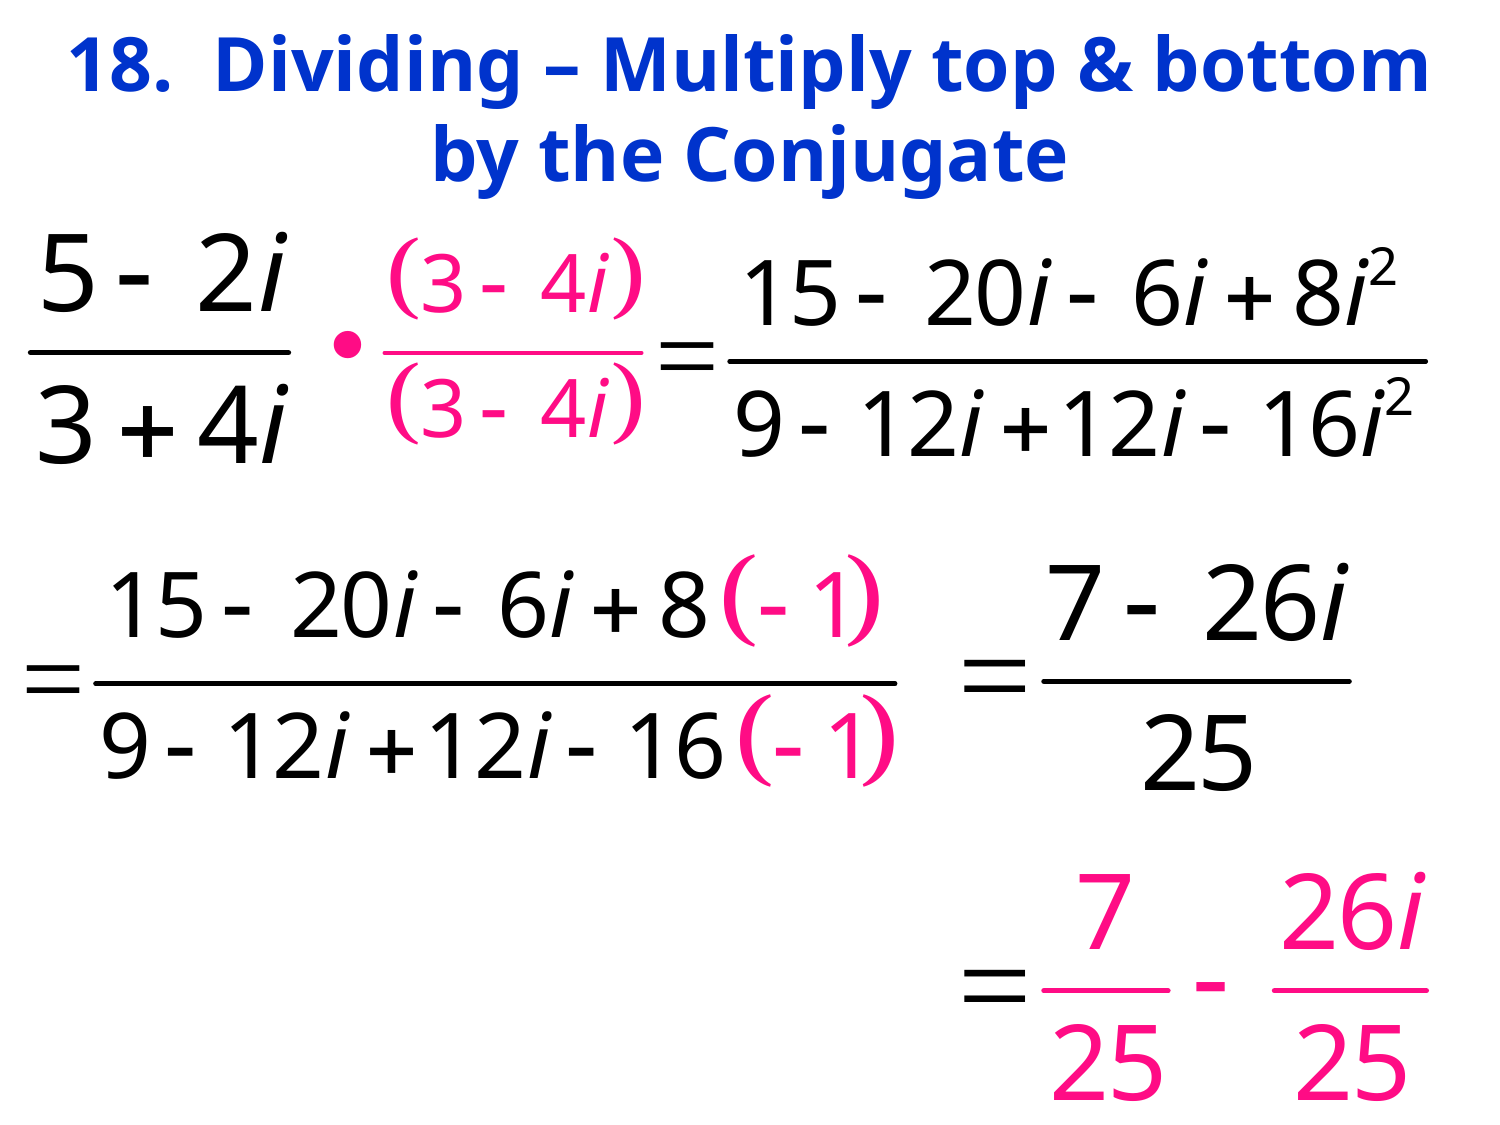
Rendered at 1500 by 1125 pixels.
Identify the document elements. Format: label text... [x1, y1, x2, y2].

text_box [637, 224, 1449, 476]
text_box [12, 199, 310, 488]
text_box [937, 532, 1376, 813]
title 18. Dividing – Multiply top & bottom by the Conjugate [0, 0, 1500, 213]
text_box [3, 539, 913, 836]
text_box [324, 224, 662, 488]
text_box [937, 841, 1446, 1123]
